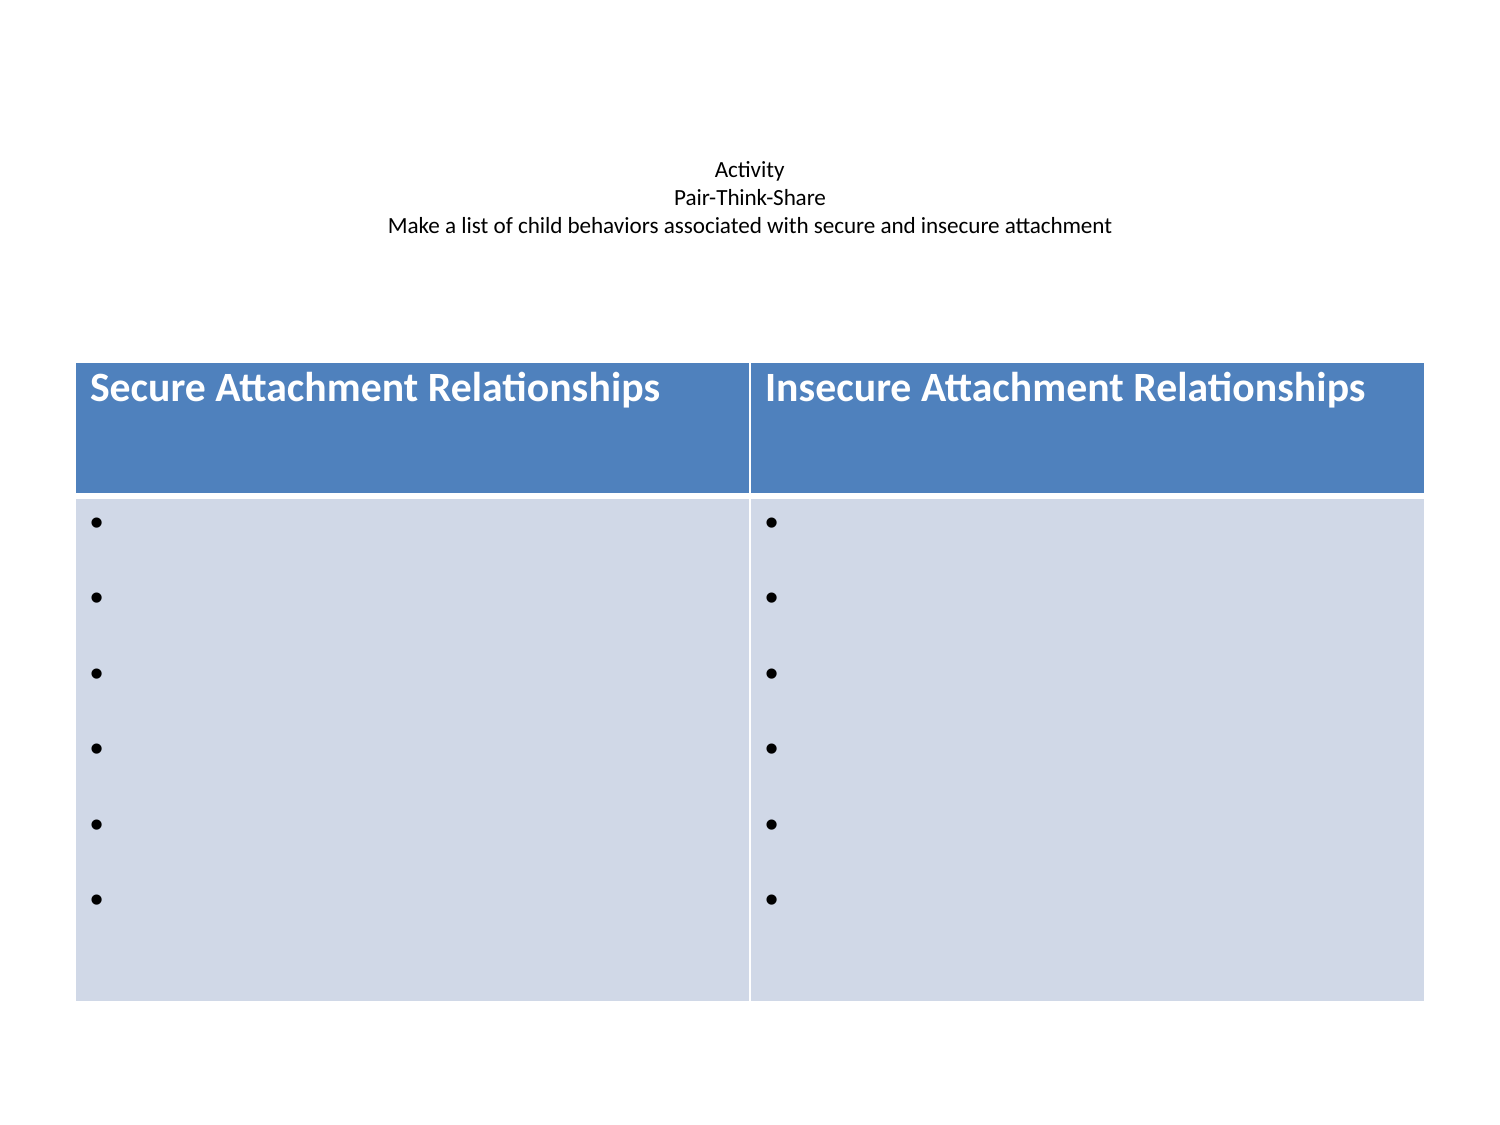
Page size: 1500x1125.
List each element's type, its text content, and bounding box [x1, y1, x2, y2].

table_header Secure Attachment Relationships [76, 363, 749, 493]
title Activity Pair-Think-Share Make a list of child behaviors associated with secure and insecure attachment [75, 62, 1425, 338]
table_cell [76, 499, 749, 1001]
table_cell [751, 499, 1424, 1001]
table_header Insecure Attachment Relationships [751, 363, 1424, 493]
